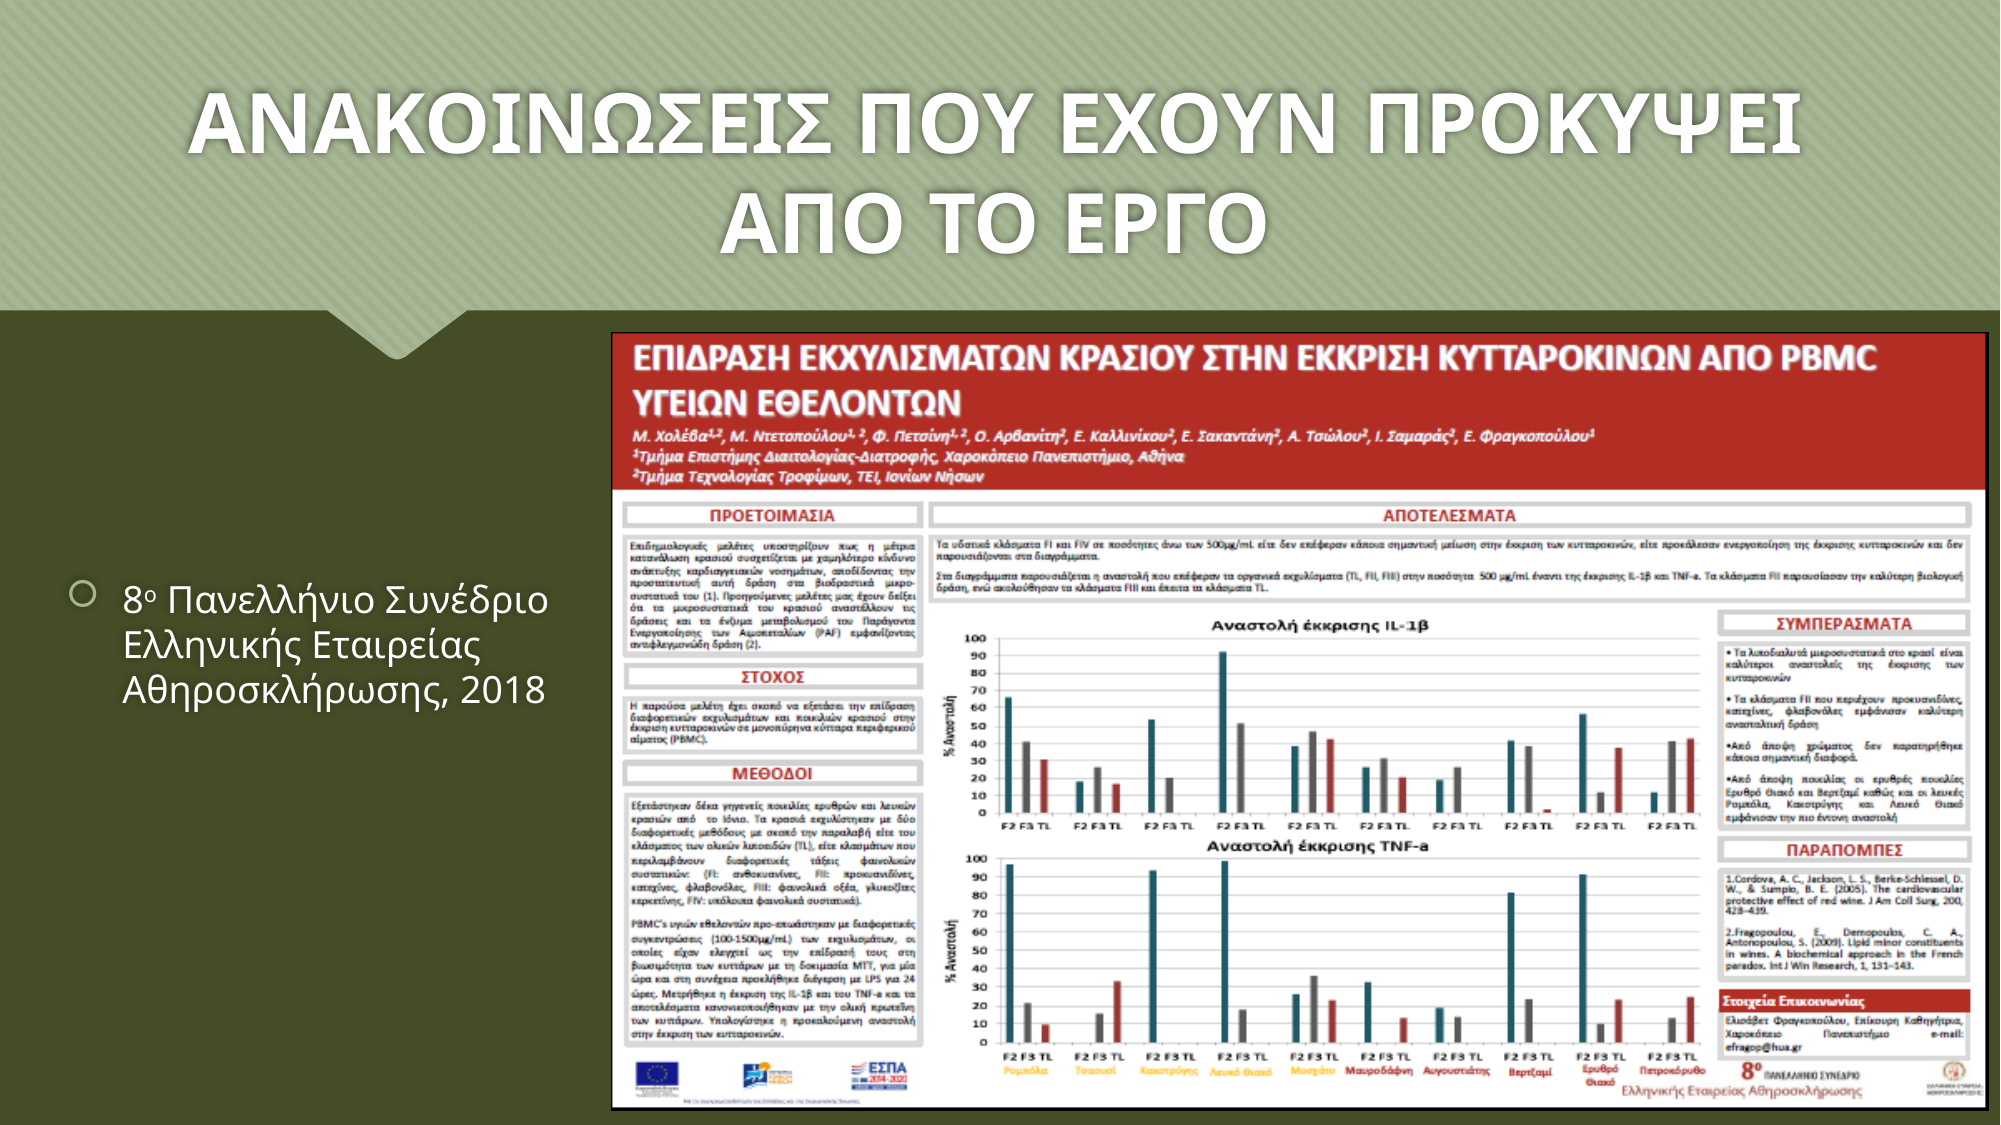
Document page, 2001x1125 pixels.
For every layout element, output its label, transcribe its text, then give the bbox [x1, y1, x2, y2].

list 8ο Πανελλήνιο Συνέδριο Ελληνικής Εταιρείας Αθηροσκλήρωσης, 2018 [51, 344, 605, 942]
picture [611, 332, 1989, 1111]
title ΑΝΑΚΟΙΝΩΣΕΙΣ ΠΟΥ ΕΧΟΥΝ ΠΡΟΚΥΨΕΙ ΑΠΟ ΤΟ ΕΡΓΟ [128, 79, 1864, 278]
